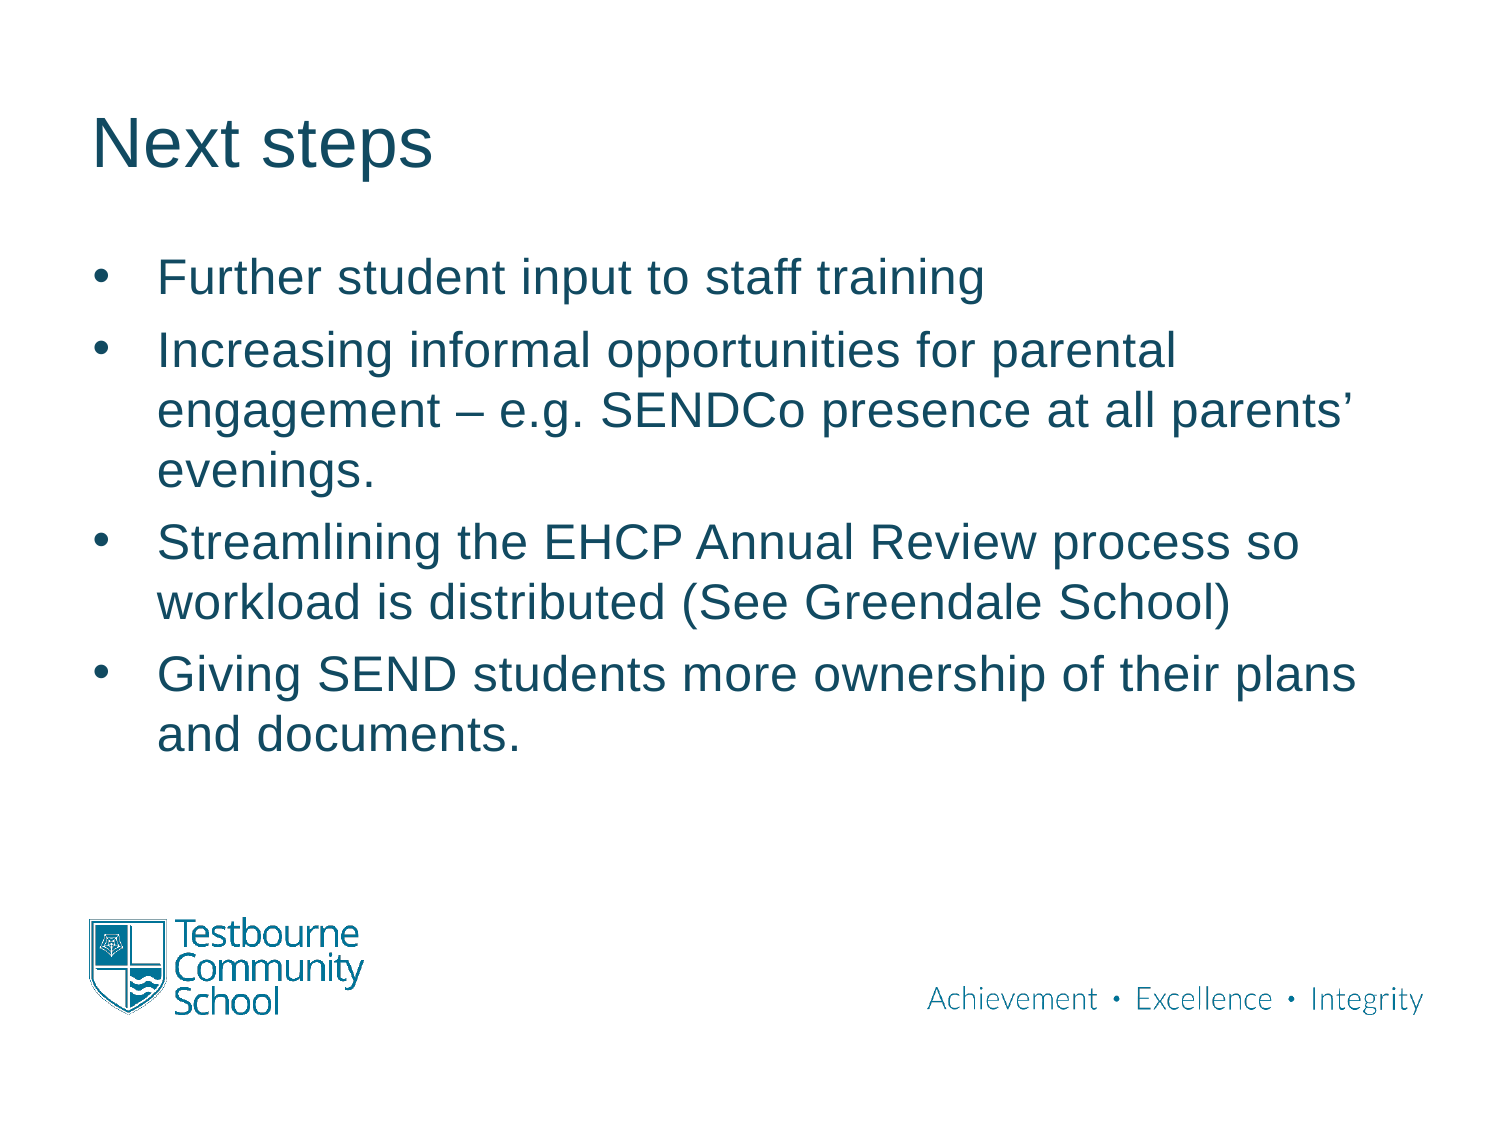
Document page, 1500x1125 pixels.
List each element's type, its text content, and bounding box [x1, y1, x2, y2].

title Next steps [75, 45, 1425, 233]
picture [235, 998, 247, 1012]
picture [215, 998, 225, 1015]
picture [934, 992, 940, 1000]
list Further student input to staff training Increasing informal opportunities for parental engagement – e.g. SENDCo presence at all parents’ evenings. Streamlining the EHCP Annual Review process so workload is distributed (See Greendale School) Giving SEND students more ownership of their plans and documents. [75, 236, 1425, 933]
picture [94, 924, 163, 1010]
picture [256, 998, 268, 1012]
picture [189, 1010, 197, 1015]
picture [247, 929, 257, 943]
picture [267, 929, 278, 943]
picture [89, 917, 364, 1015]
picture [927, 985, 1424, 1015]
